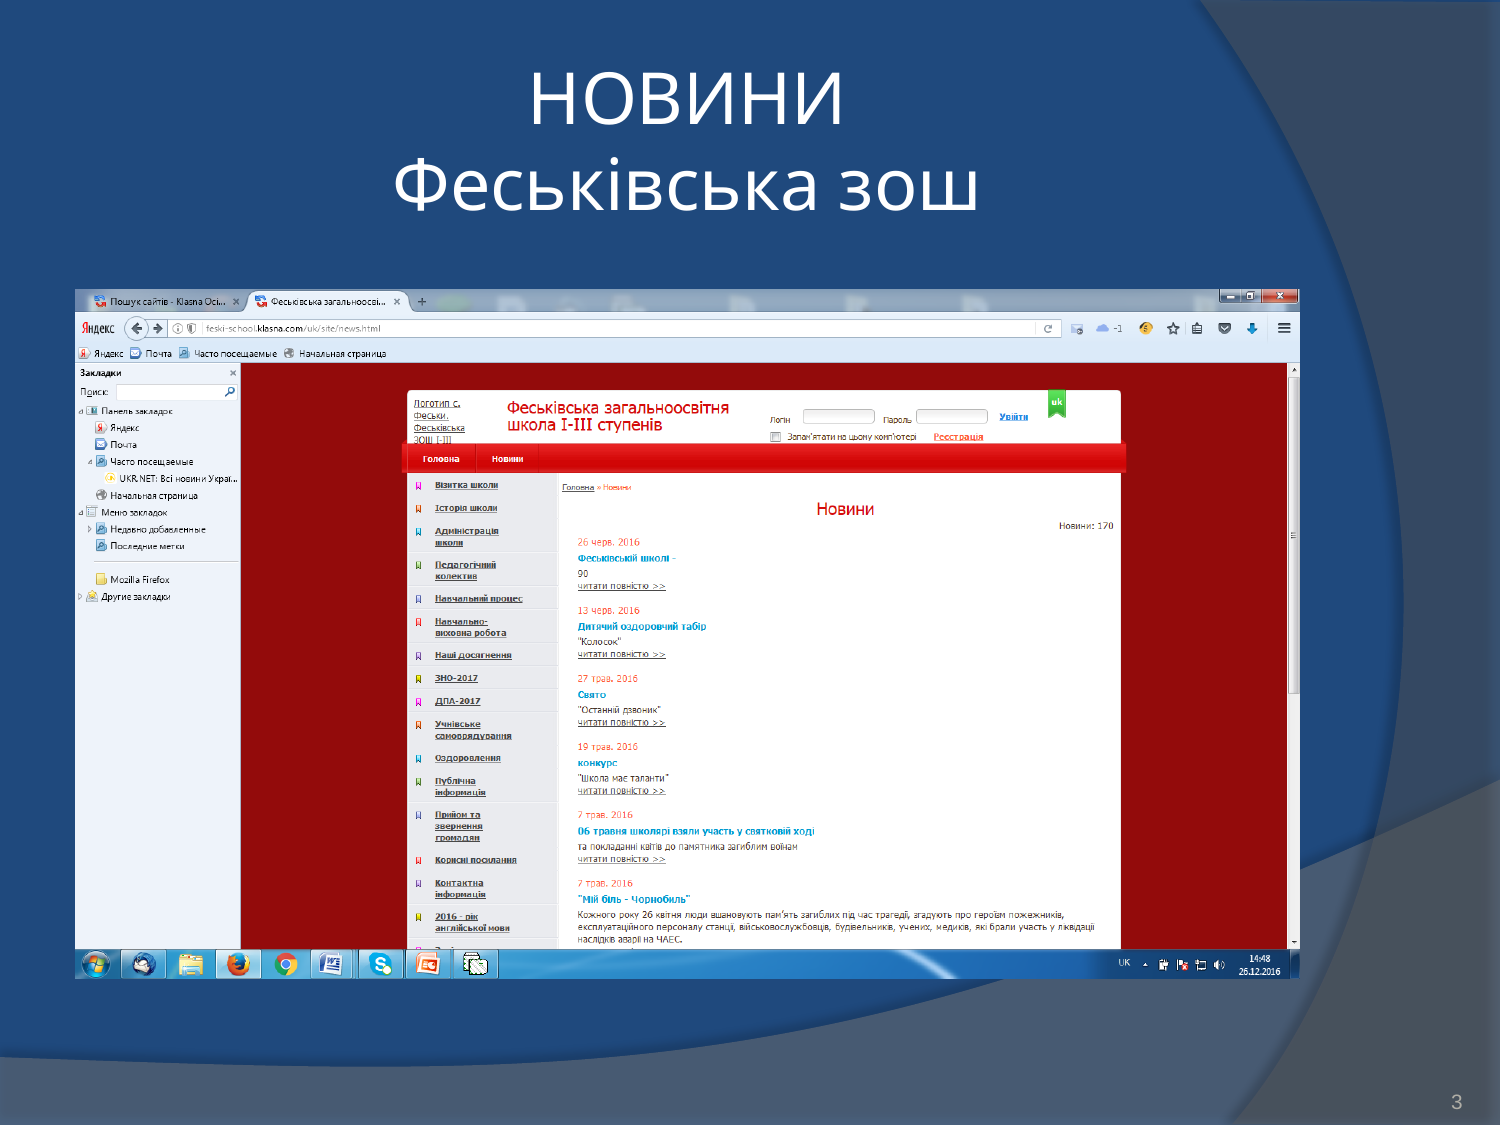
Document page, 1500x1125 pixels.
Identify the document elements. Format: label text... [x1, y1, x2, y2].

slide_number 3 [1337, 1053, 1463, 1114]
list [74, 288, 1301, 979]
title НОВИНИ Феськівська зош [75, 45, 1300, 233]
